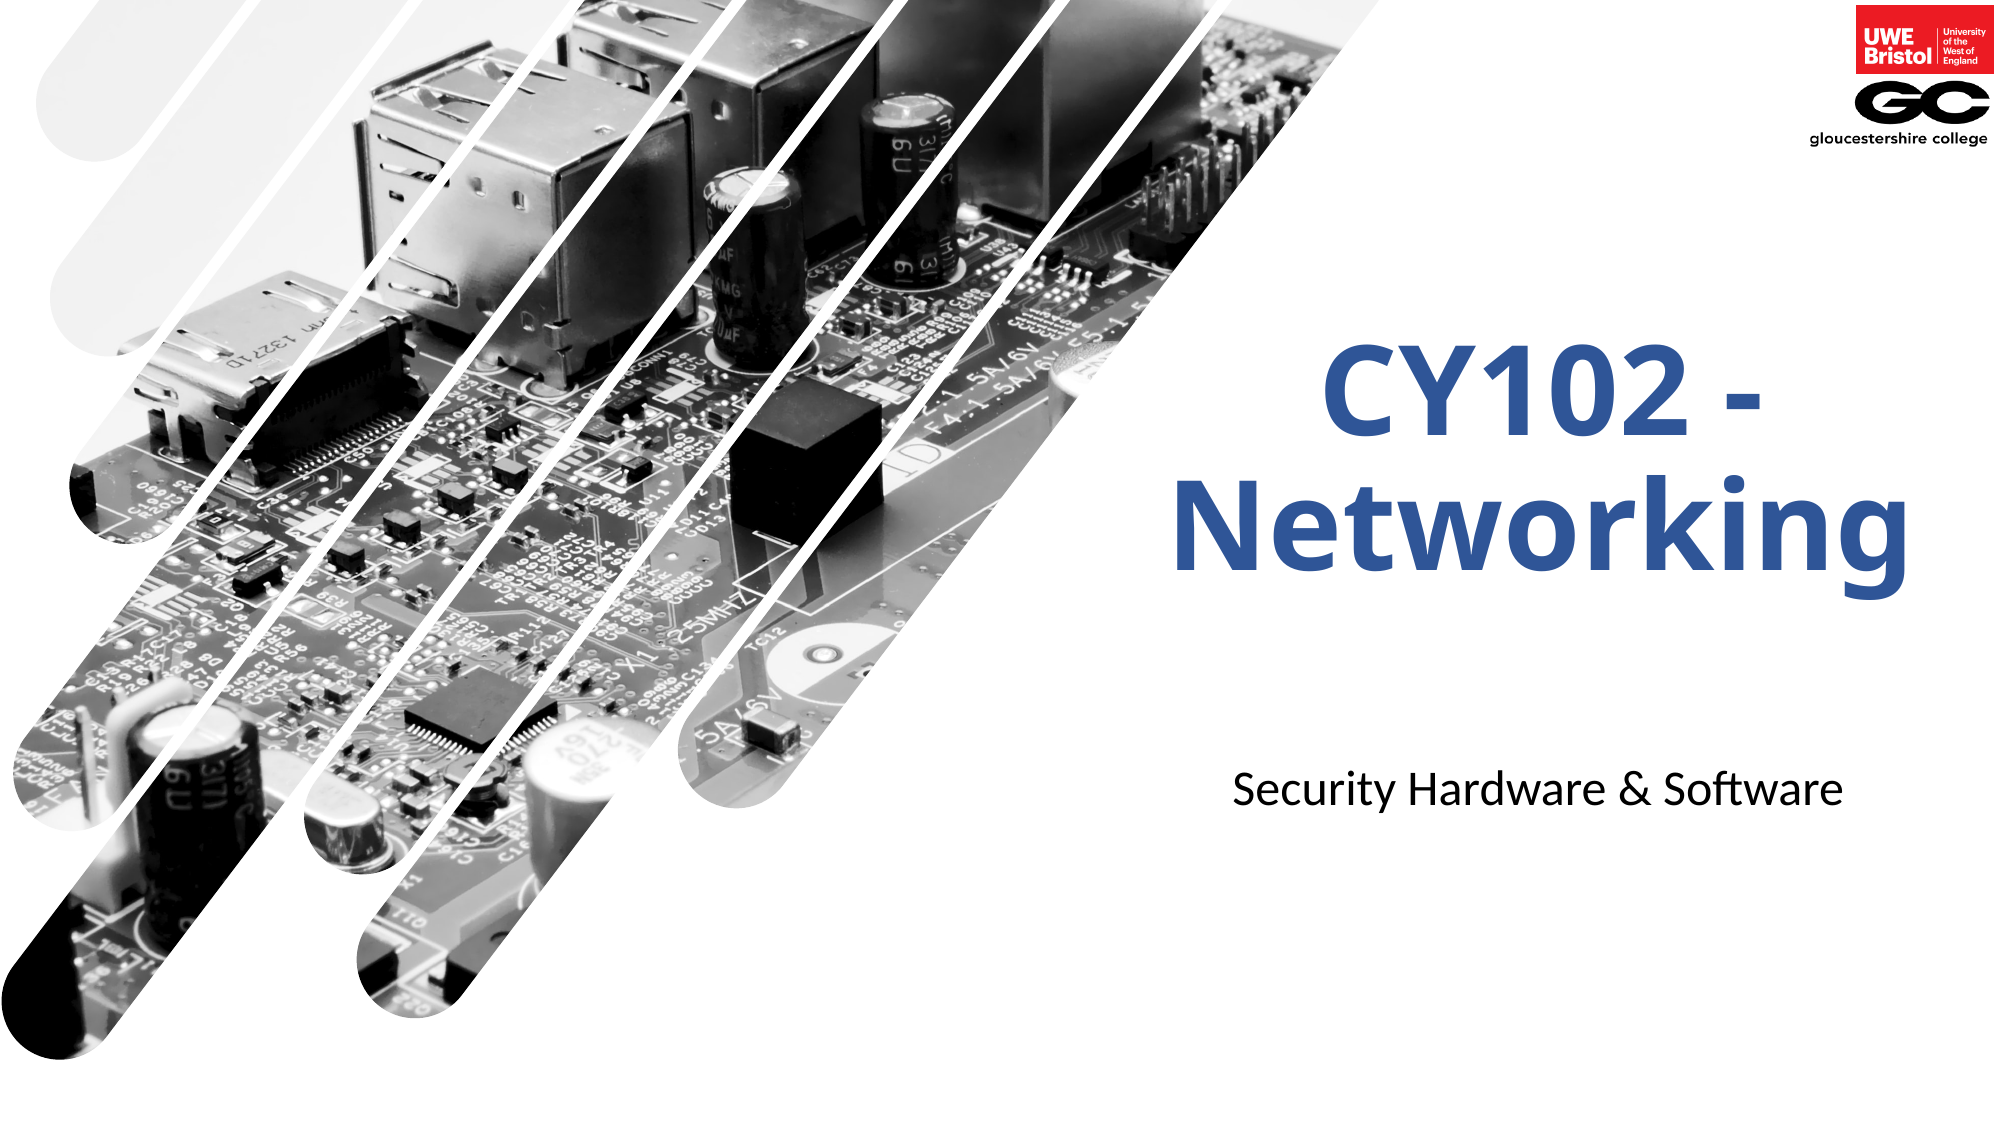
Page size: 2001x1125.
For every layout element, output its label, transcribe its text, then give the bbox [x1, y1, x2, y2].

picture [1803, 75, 1994, 152]
picture [1, 0, 1379, 1060]
subtitle Security Hardware & Software [1379, 754, 1925, 911]
picture [1856, 5, 1994, 74]
title CY102 - Networking [1379, 213, 1931, 606]
